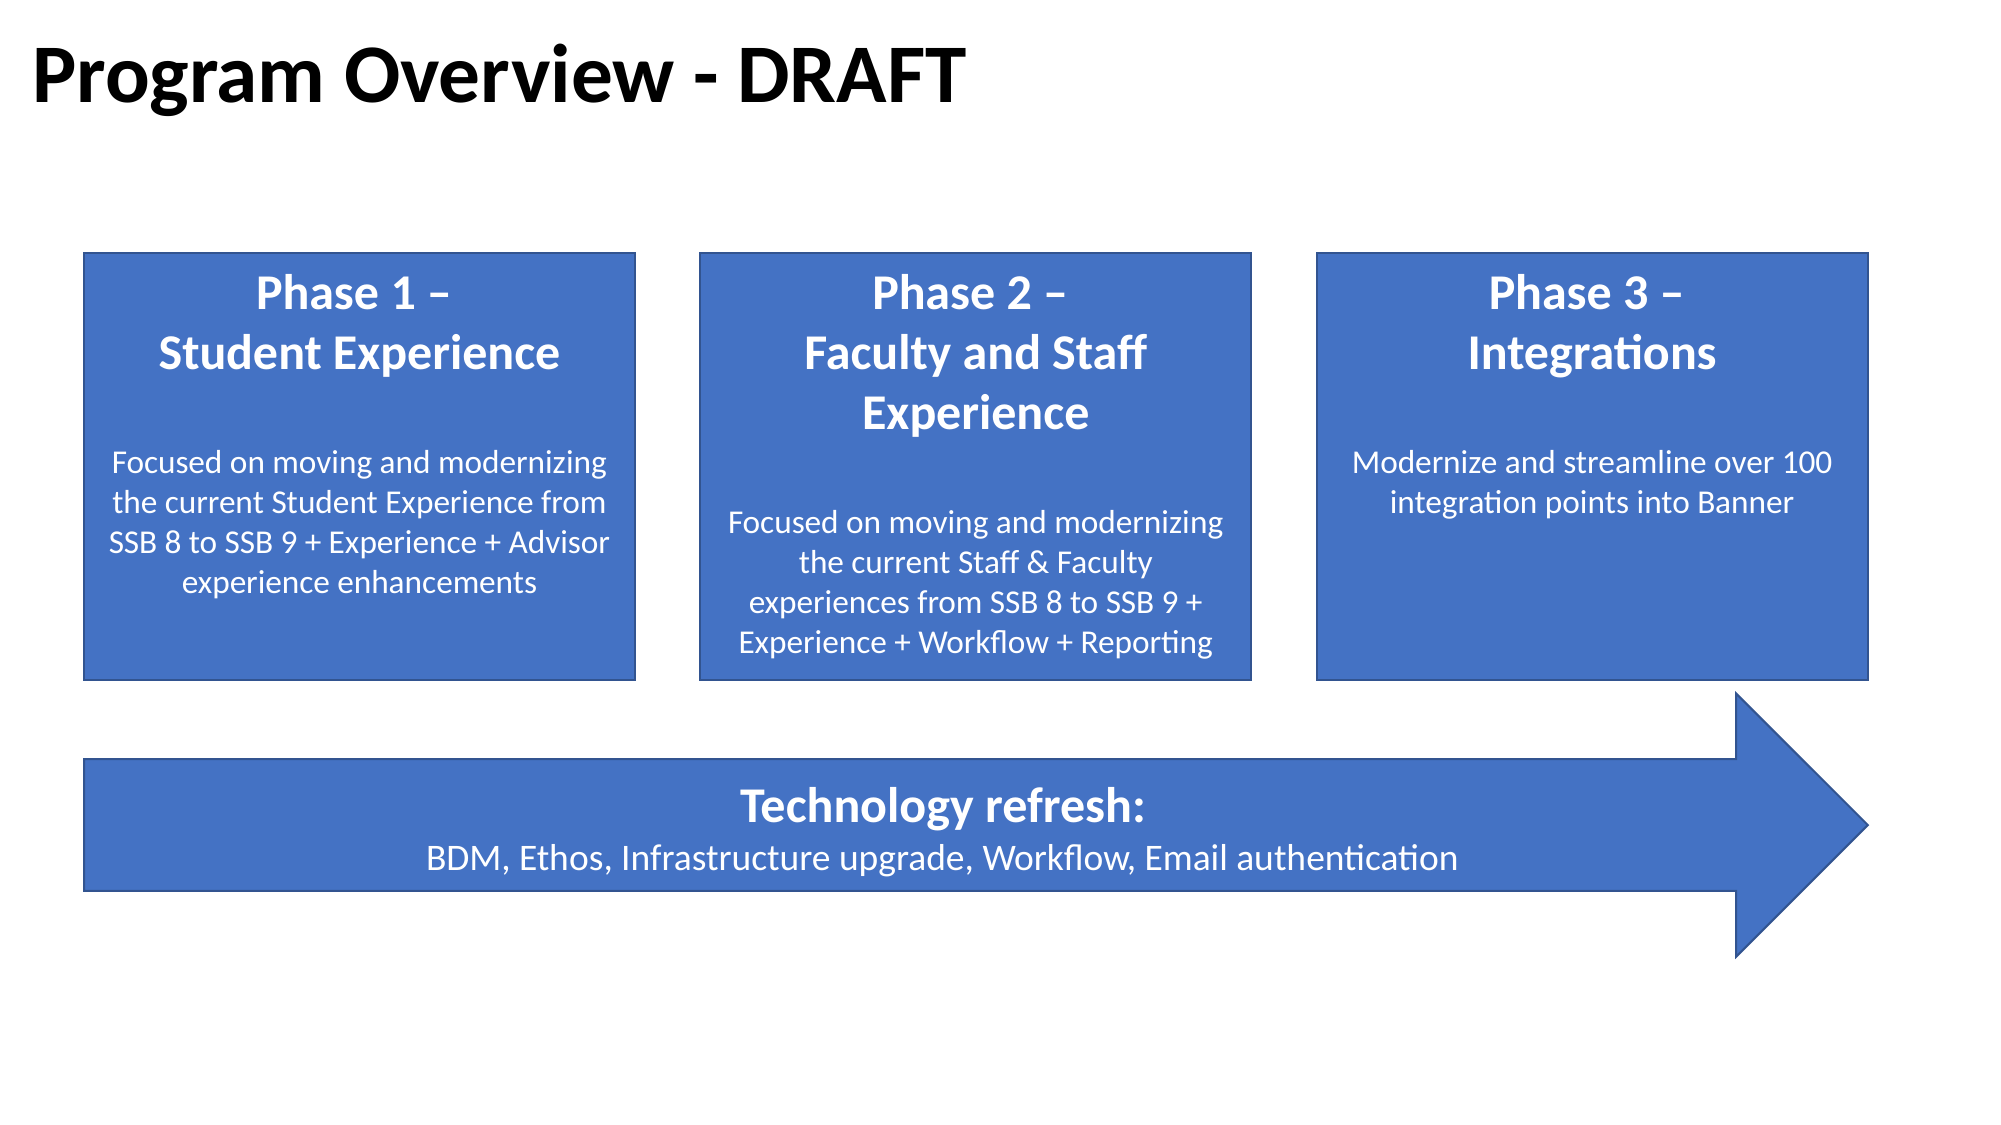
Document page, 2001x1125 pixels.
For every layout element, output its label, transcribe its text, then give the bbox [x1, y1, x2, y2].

text_box Phase 2 – Faculty and Staff Experience Focused on moving and modernizing the current Staff & Faculty experiences from SSB 8 to SSB 9 + Experience + Workflow + Reporting [699, 252, 1252, 681]
text_box Phase 3 – Integrations Modernize and streamline over 100 integration points into Banner [1316, 252, 1869, 681]
text_box Program Overview - DRAFT [17, 12, 1490, 127]
text_box Technology refresh: BDM, Ethos, Infrastructure upgrade, Workflow, Email authentication [83, 690, 1870, 960]
text_box Phase 1 – Student Experience Focused on moving and modernizing the current Student Experience from SSB 8 to SSB 9 + Experience + Advisor experience enhancements [83, 252, 636, 681]
